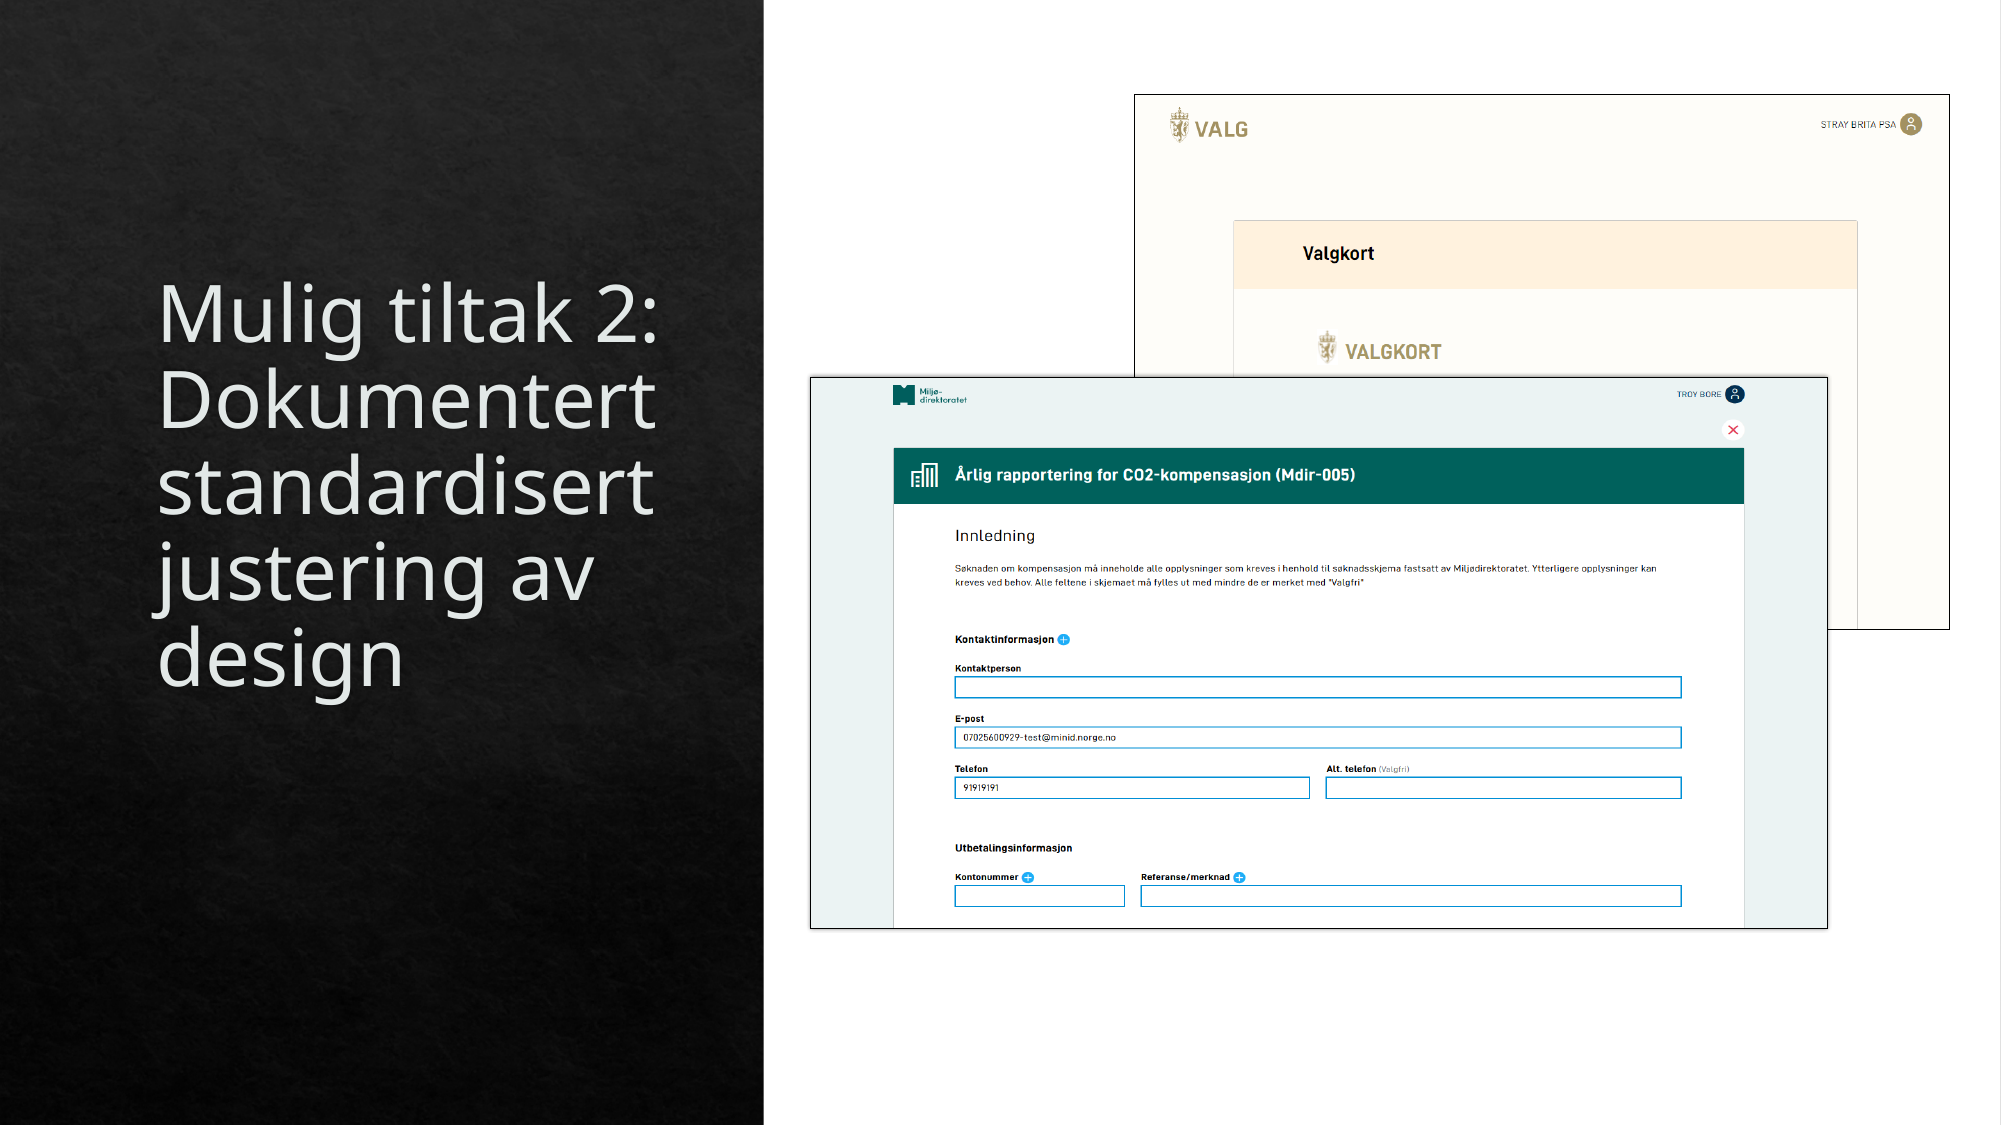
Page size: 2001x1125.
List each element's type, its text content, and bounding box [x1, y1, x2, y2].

picture [1133, 94, 1950, 630]
text_box [0, 0, 762, 1125]
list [810, 376, 1828, 929]
text_box [762, 0, 2000, 1125]
title Mulig tiltak 2: Dokumentert standardisert justering av design [141, 137, 697, 712]
